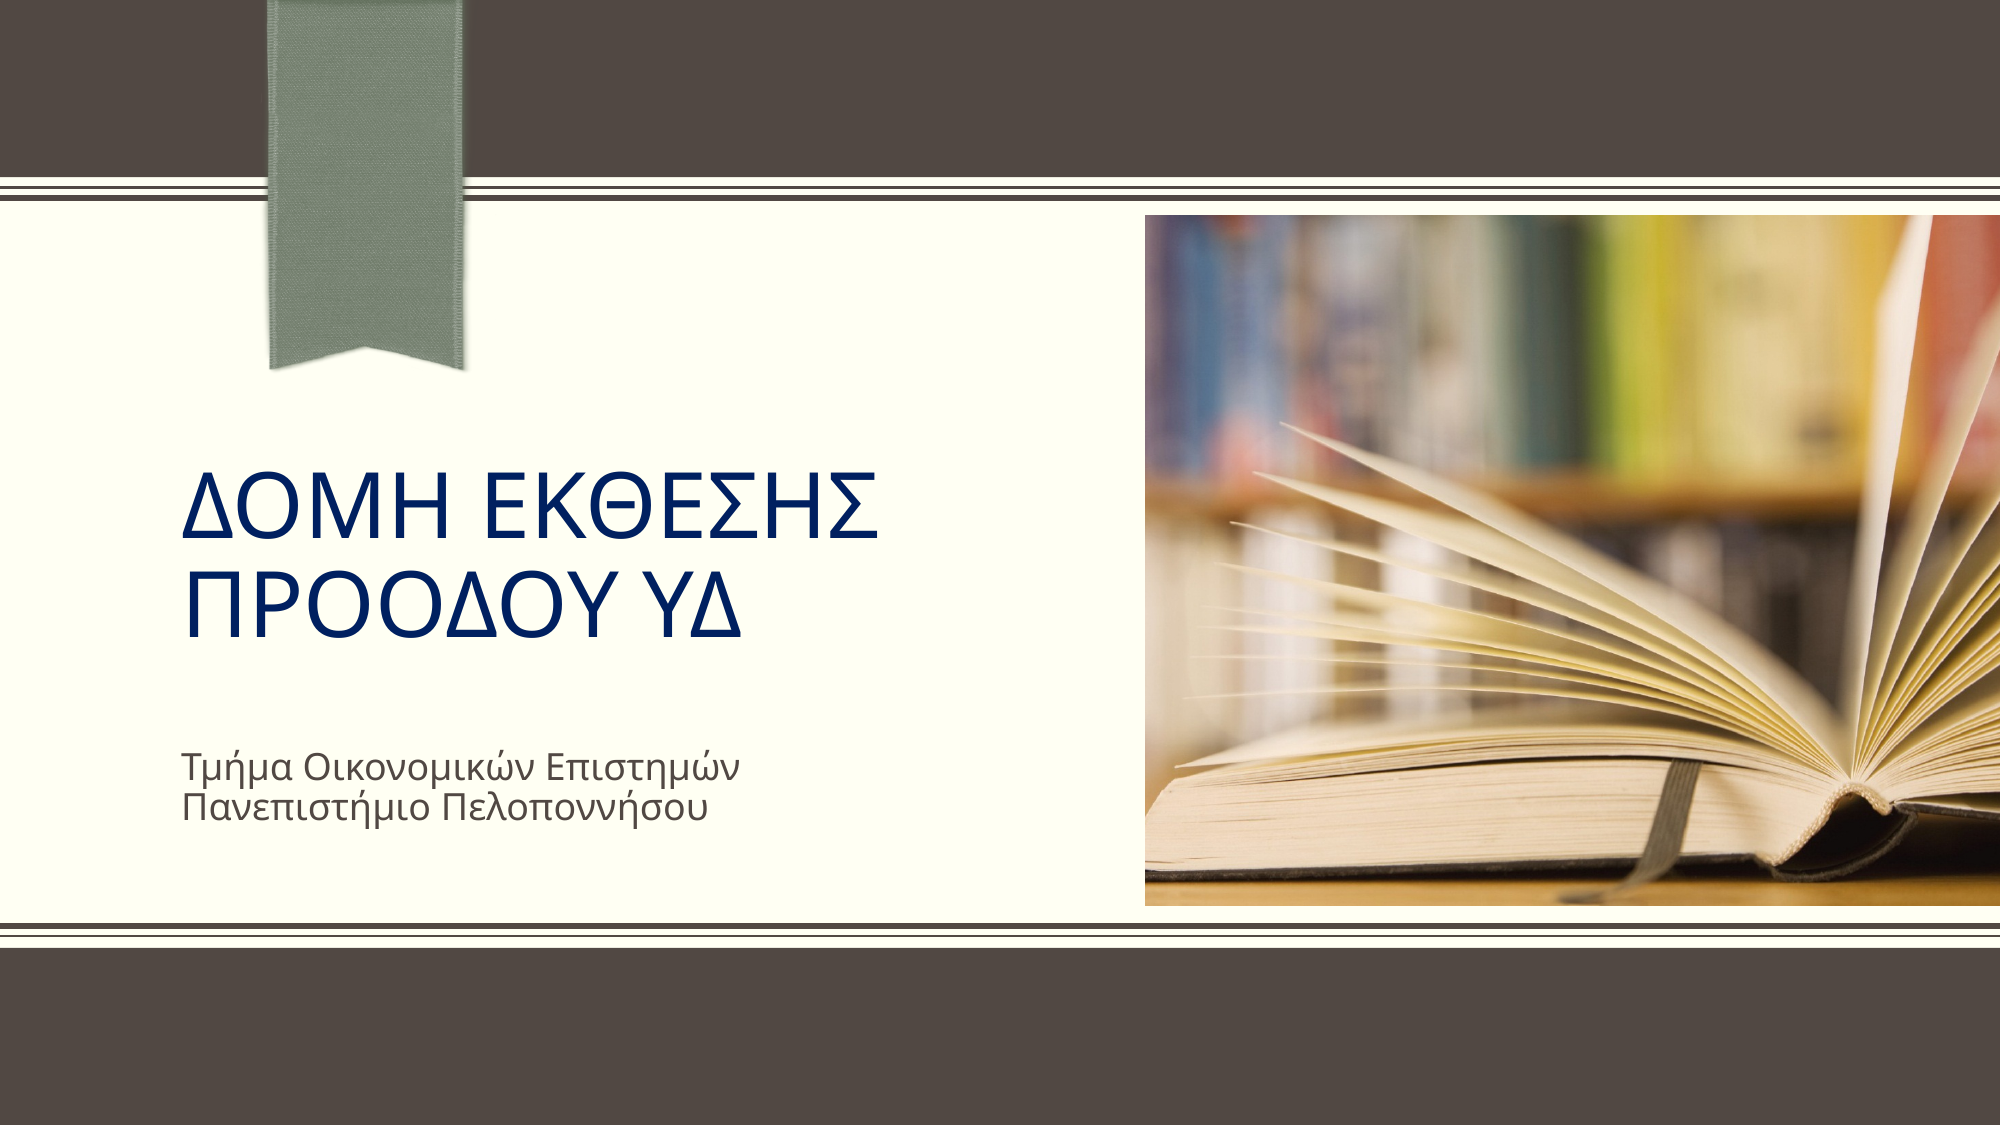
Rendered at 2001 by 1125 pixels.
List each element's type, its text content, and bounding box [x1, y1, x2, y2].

title ΔΟΜΗ ΕΚΘΕΣΗΣ ΠΡΟΟΔΟΥ υδ [181, 376, 1122, 740]
subtitle Τμήμα Οικονομικών Επιστημών Πανεπιστήμιο Πελοποννήσου [181, 740, 1122, 897]
picture [1145, 214, 2000, 906]
